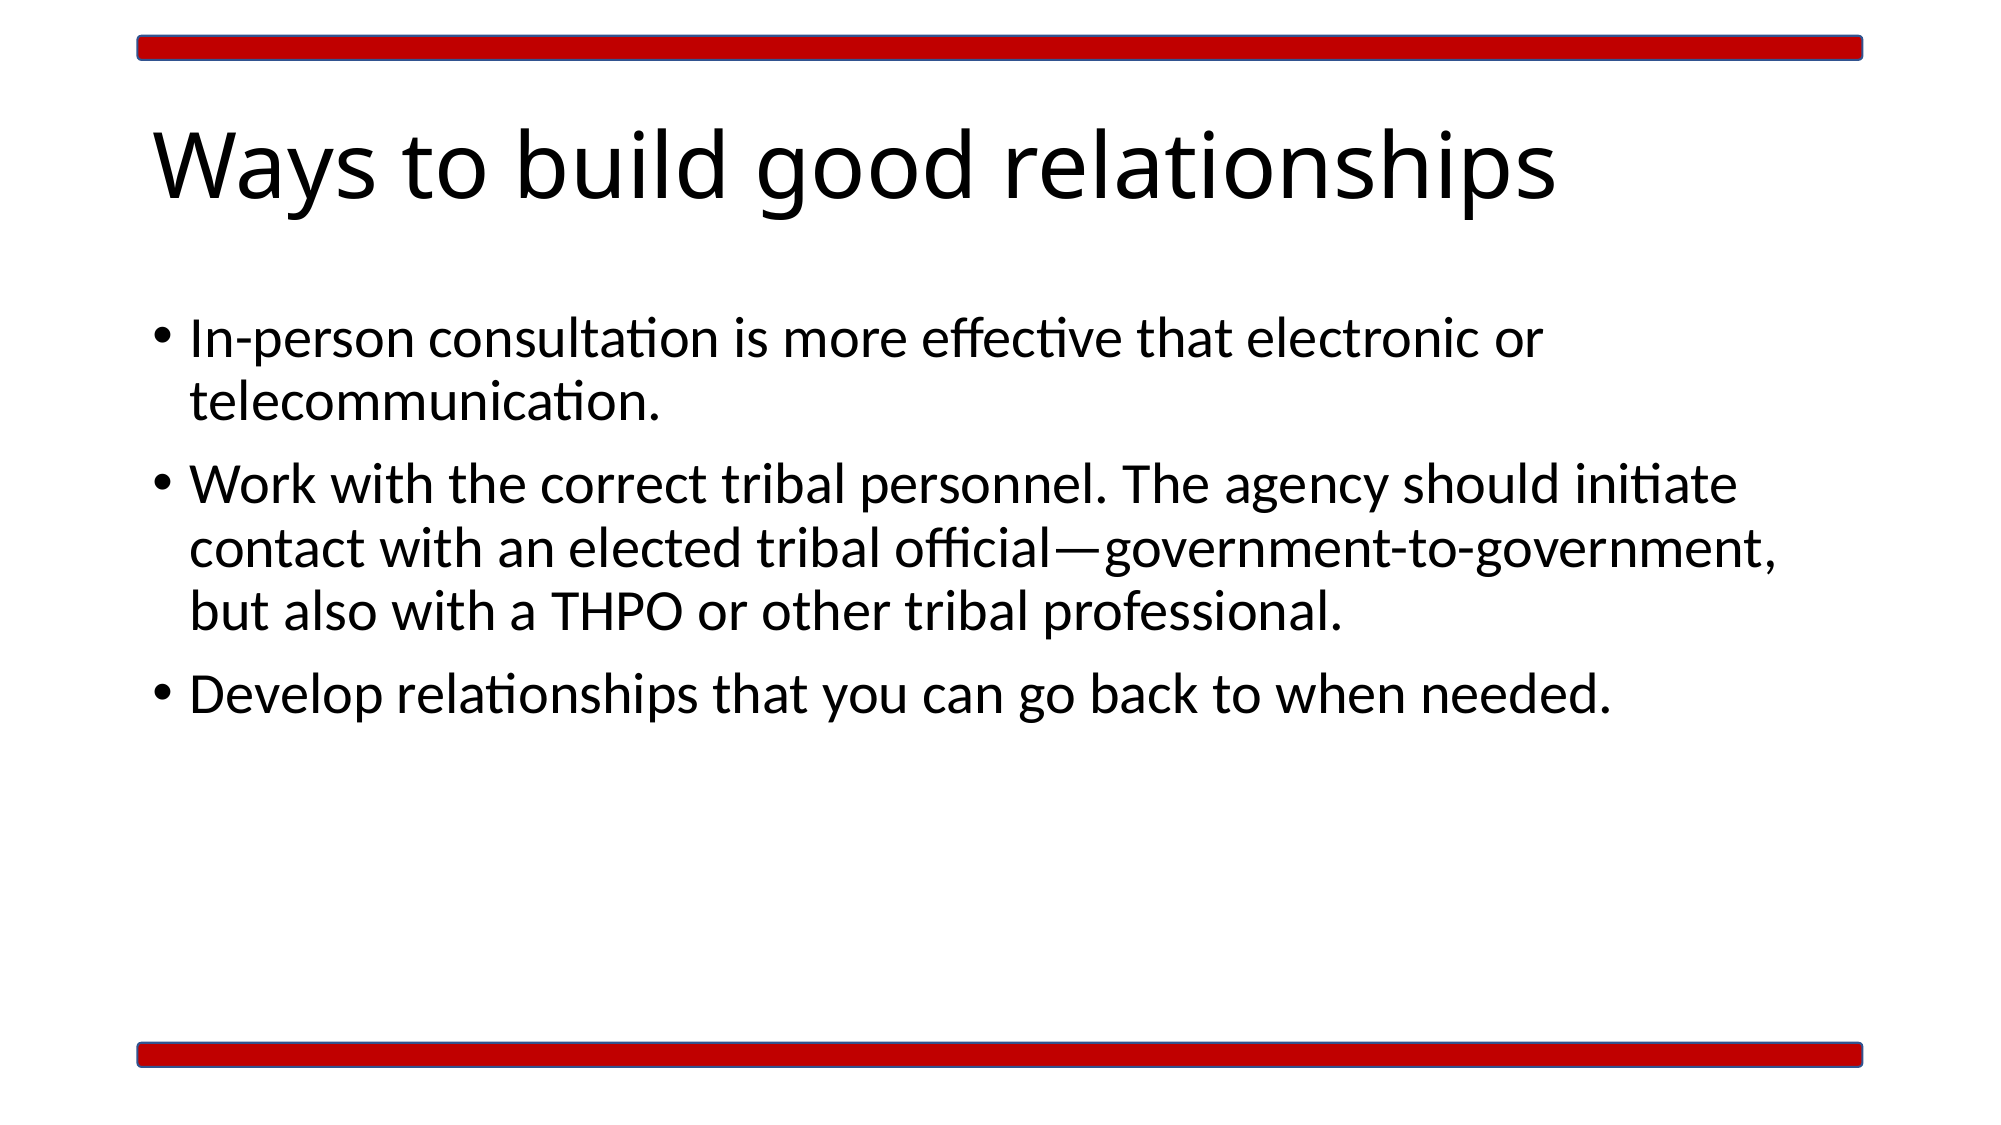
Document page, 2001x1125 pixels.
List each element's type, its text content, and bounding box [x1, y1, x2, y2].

title Ways to build good relationships [137, 59, 1863, 278]
list In-person consultation is more effective that electronic or telecommunication. Work with the correct tribal personnel. The agency should initiate contact with an elected tribal official—government-to-government, but also with a THPO or other tribal professional. Develop relationships that you can go back to when needed. [137, 299, 1863, 1014]
